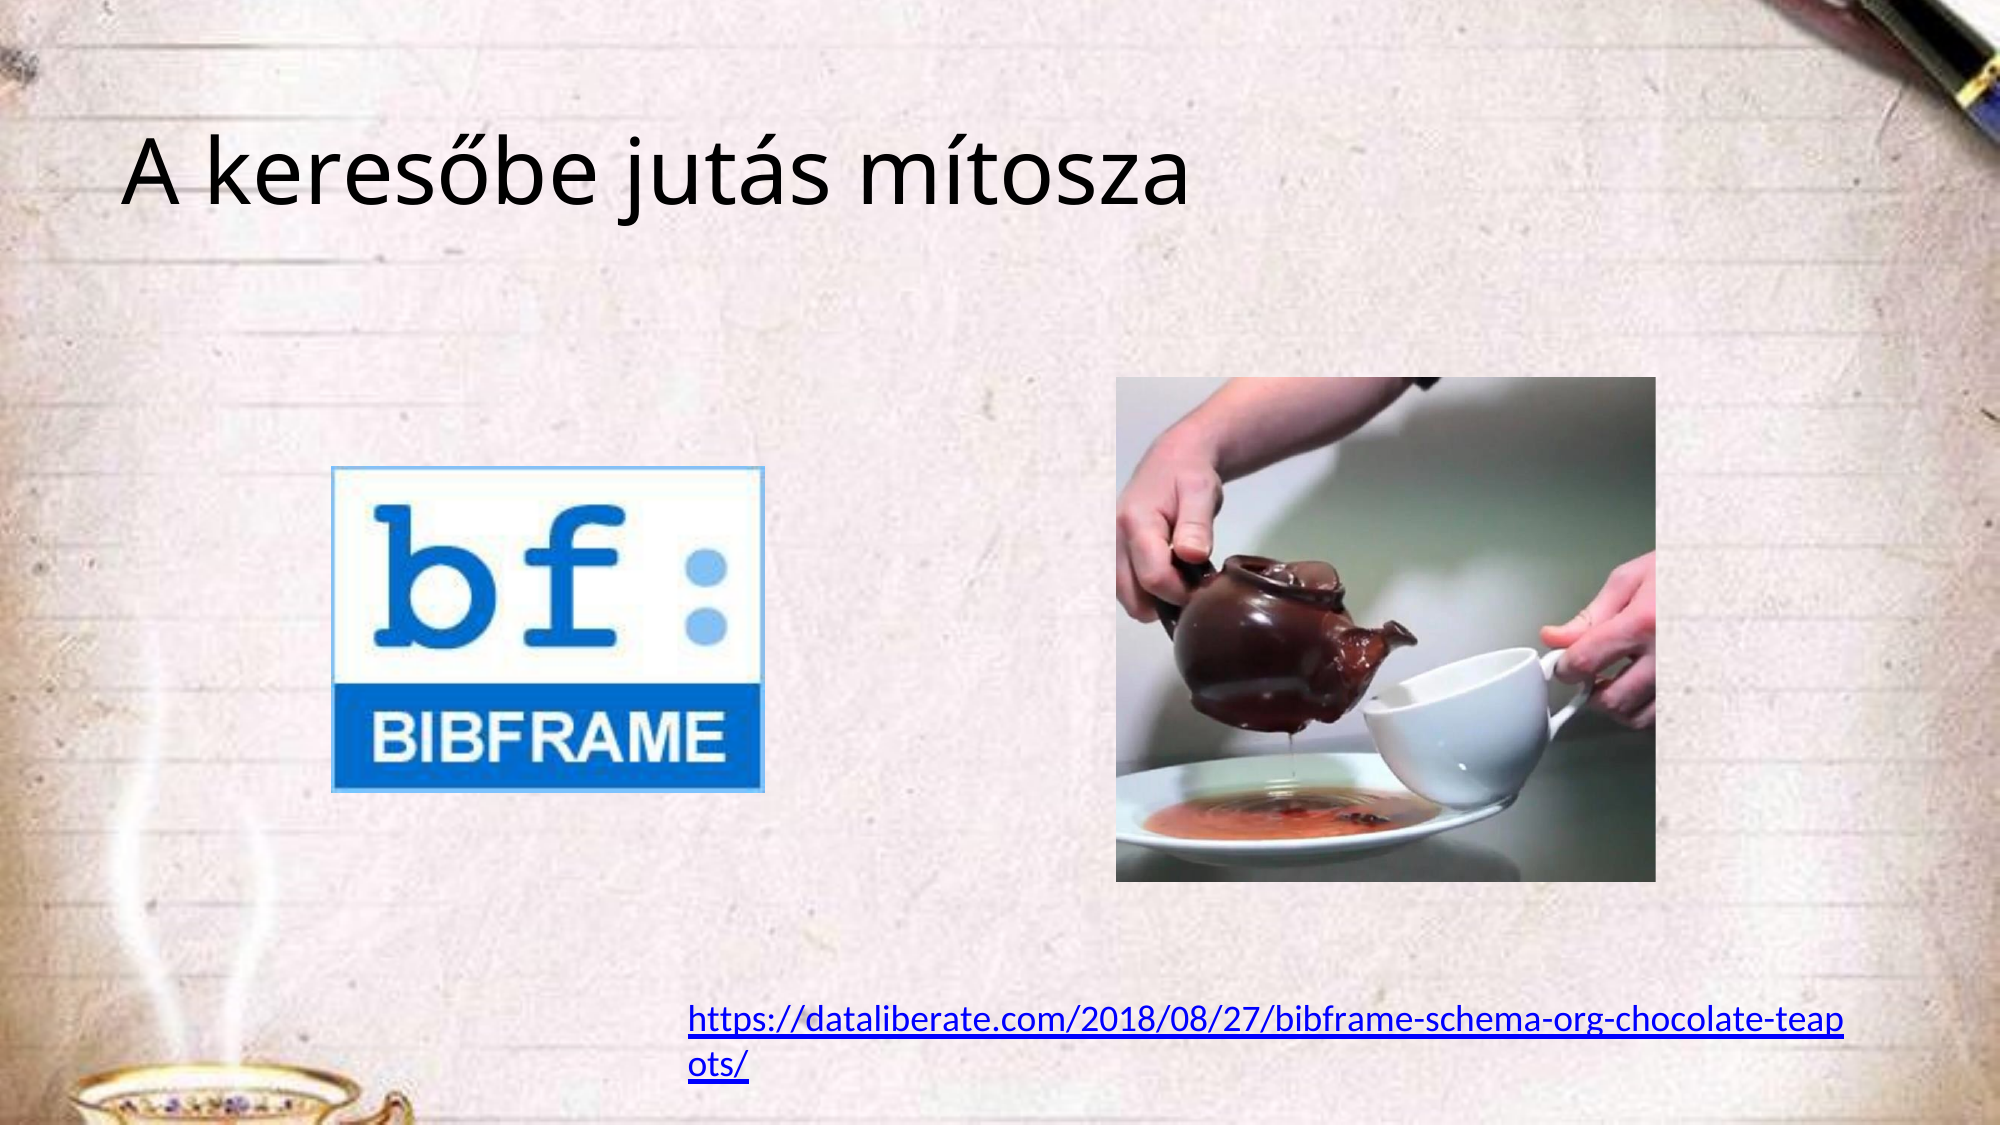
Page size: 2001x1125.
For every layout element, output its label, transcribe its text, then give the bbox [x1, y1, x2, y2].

picture [0, 0, 2000, 1125]
text_box [331, 466, 765, 793]
title A keresőbe jutás mítosza [113, 38, 1887, 302]
text_box https://dataliberate.com/2018/08/27/bibframe-schema-org-chocolate-teapots/ [685, 993, 1905, 1084]
text_box [1116, 377, 1656, 882]
